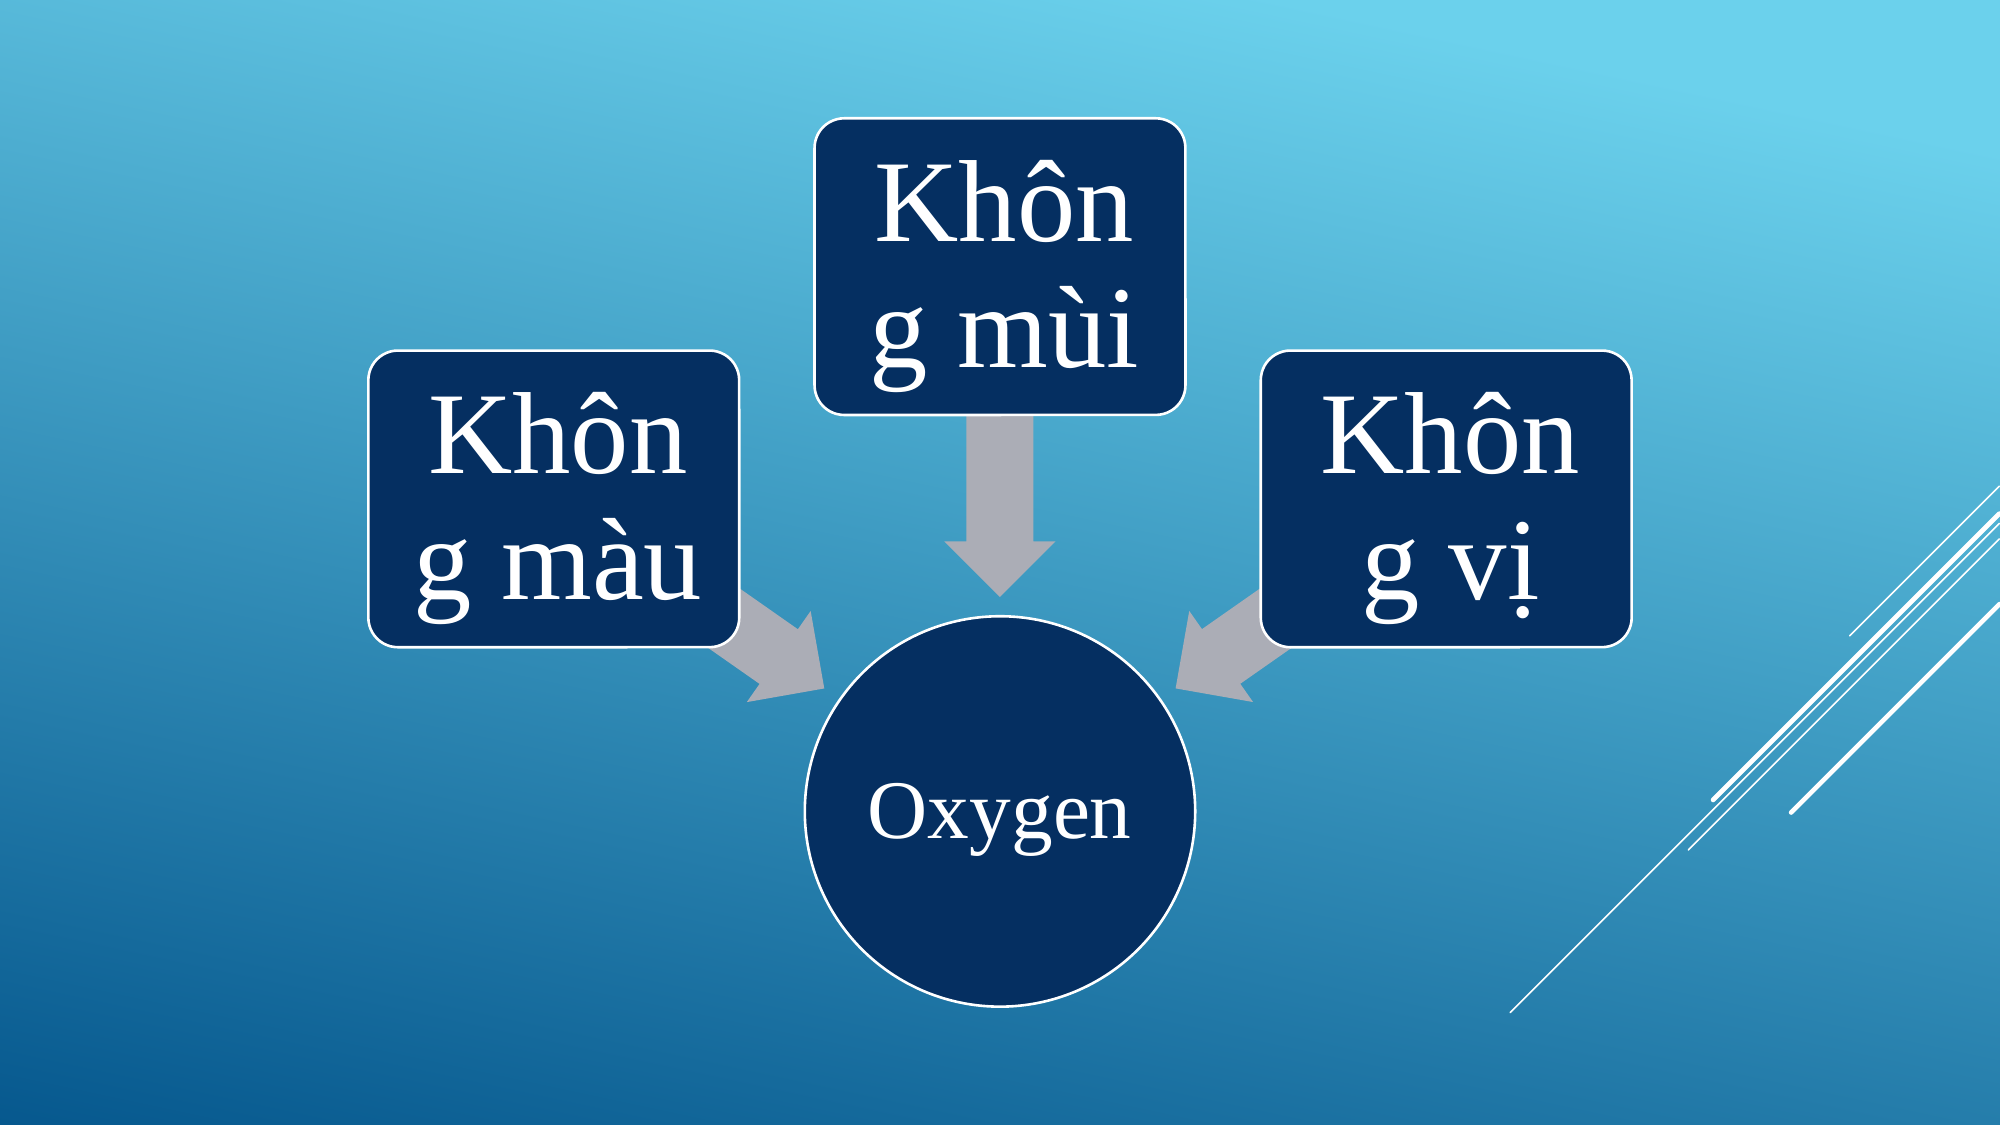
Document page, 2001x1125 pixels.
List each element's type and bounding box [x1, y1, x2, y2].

text_box [332, 117, 1667, 1008]
